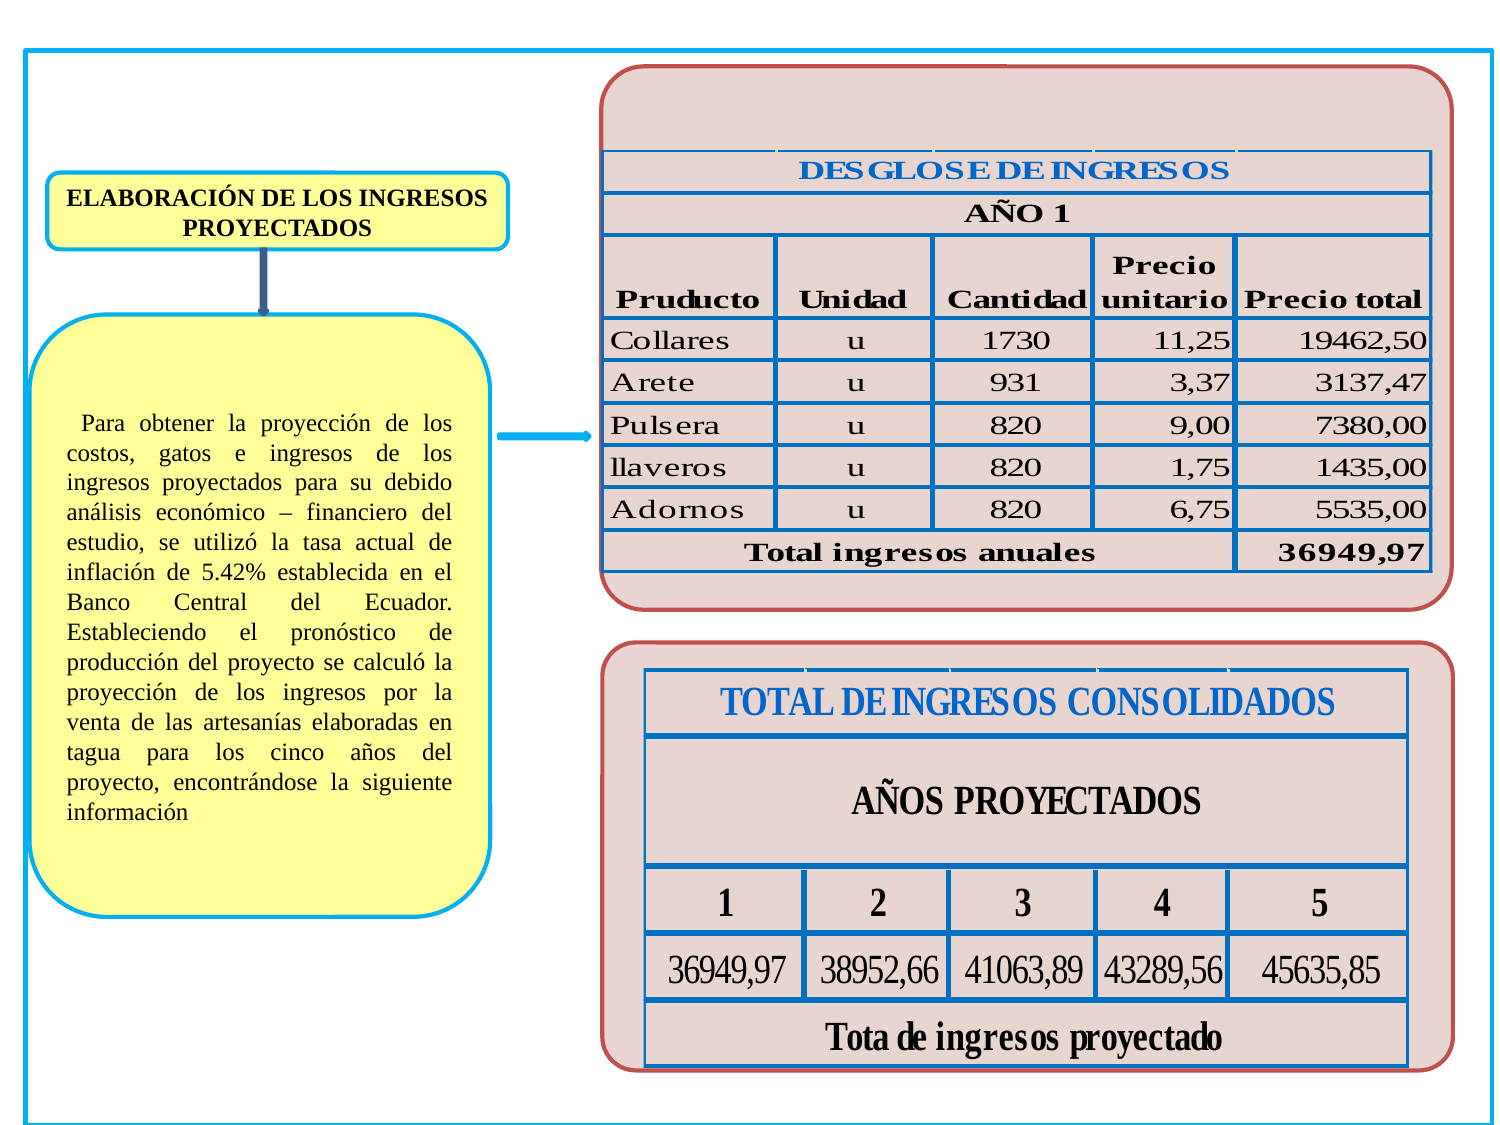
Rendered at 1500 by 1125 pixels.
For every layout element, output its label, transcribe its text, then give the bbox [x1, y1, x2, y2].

text_box [599, 64, 1454, 612]
text_box [600, 640, 1455, 1073]
text_box [257, 247, 270, 317]
text_box ELABORACIÓN DE LOS INGRESOS PROYECTADOS [45, 170, 511, 252]
picture [643, 668, 1412, 1071]
text_box [497, 430, 592, 442]
subtitle [23, 48, 1494, 1125]
text_box Para obtener la proyección de los costos, gatos e ingresos de los ingresos proyectados para su debido análisis económico – financiero del estudio, se utilizó la tasa actual de inflación de 5.42% establecida en el Banco Central del Ecuador. Estableciendo el pronóstico de producción del proyecto se calculó la proyección de los ingresos por la venta de las artesanías elaboradas en tagua para los cinco años del proyecto, encontrándose la siguiente información: [27, 312, 493, 919]
picture [600, 150, 1436, 575]
